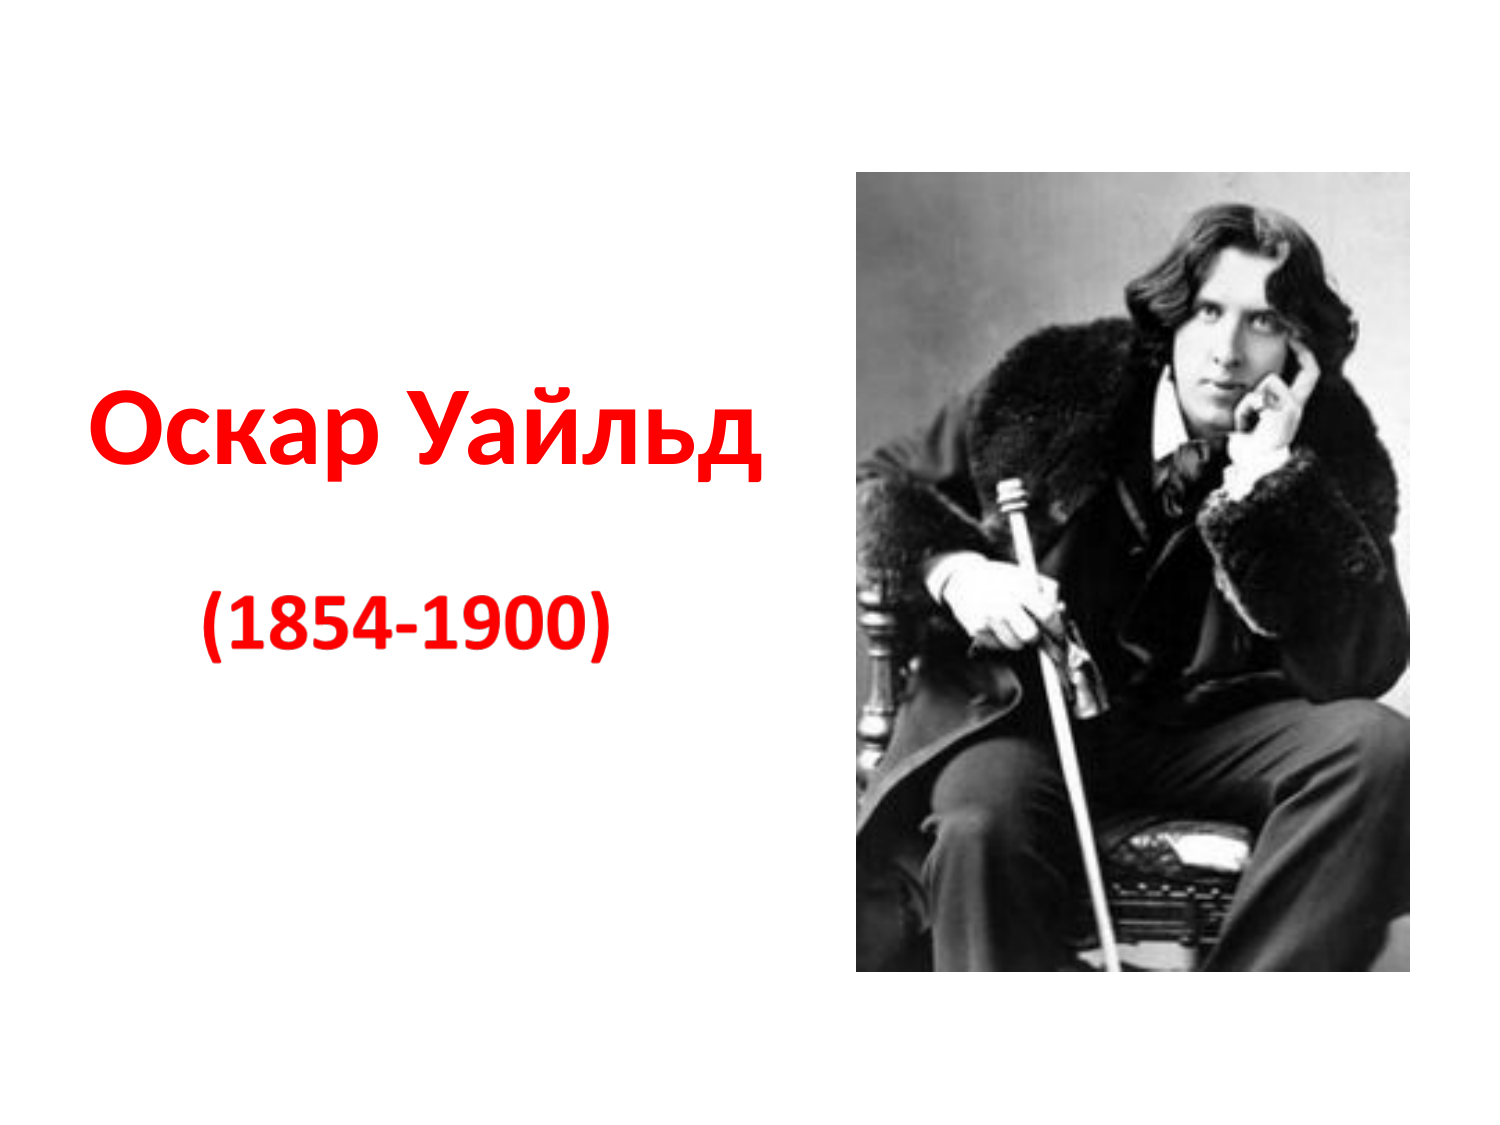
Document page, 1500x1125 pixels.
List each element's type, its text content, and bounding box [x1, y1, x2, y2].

title Оскар Уайльд [41, 326, 811, 514]
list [148, 545, 664, 722]
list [855, 172, 1410, 972]
